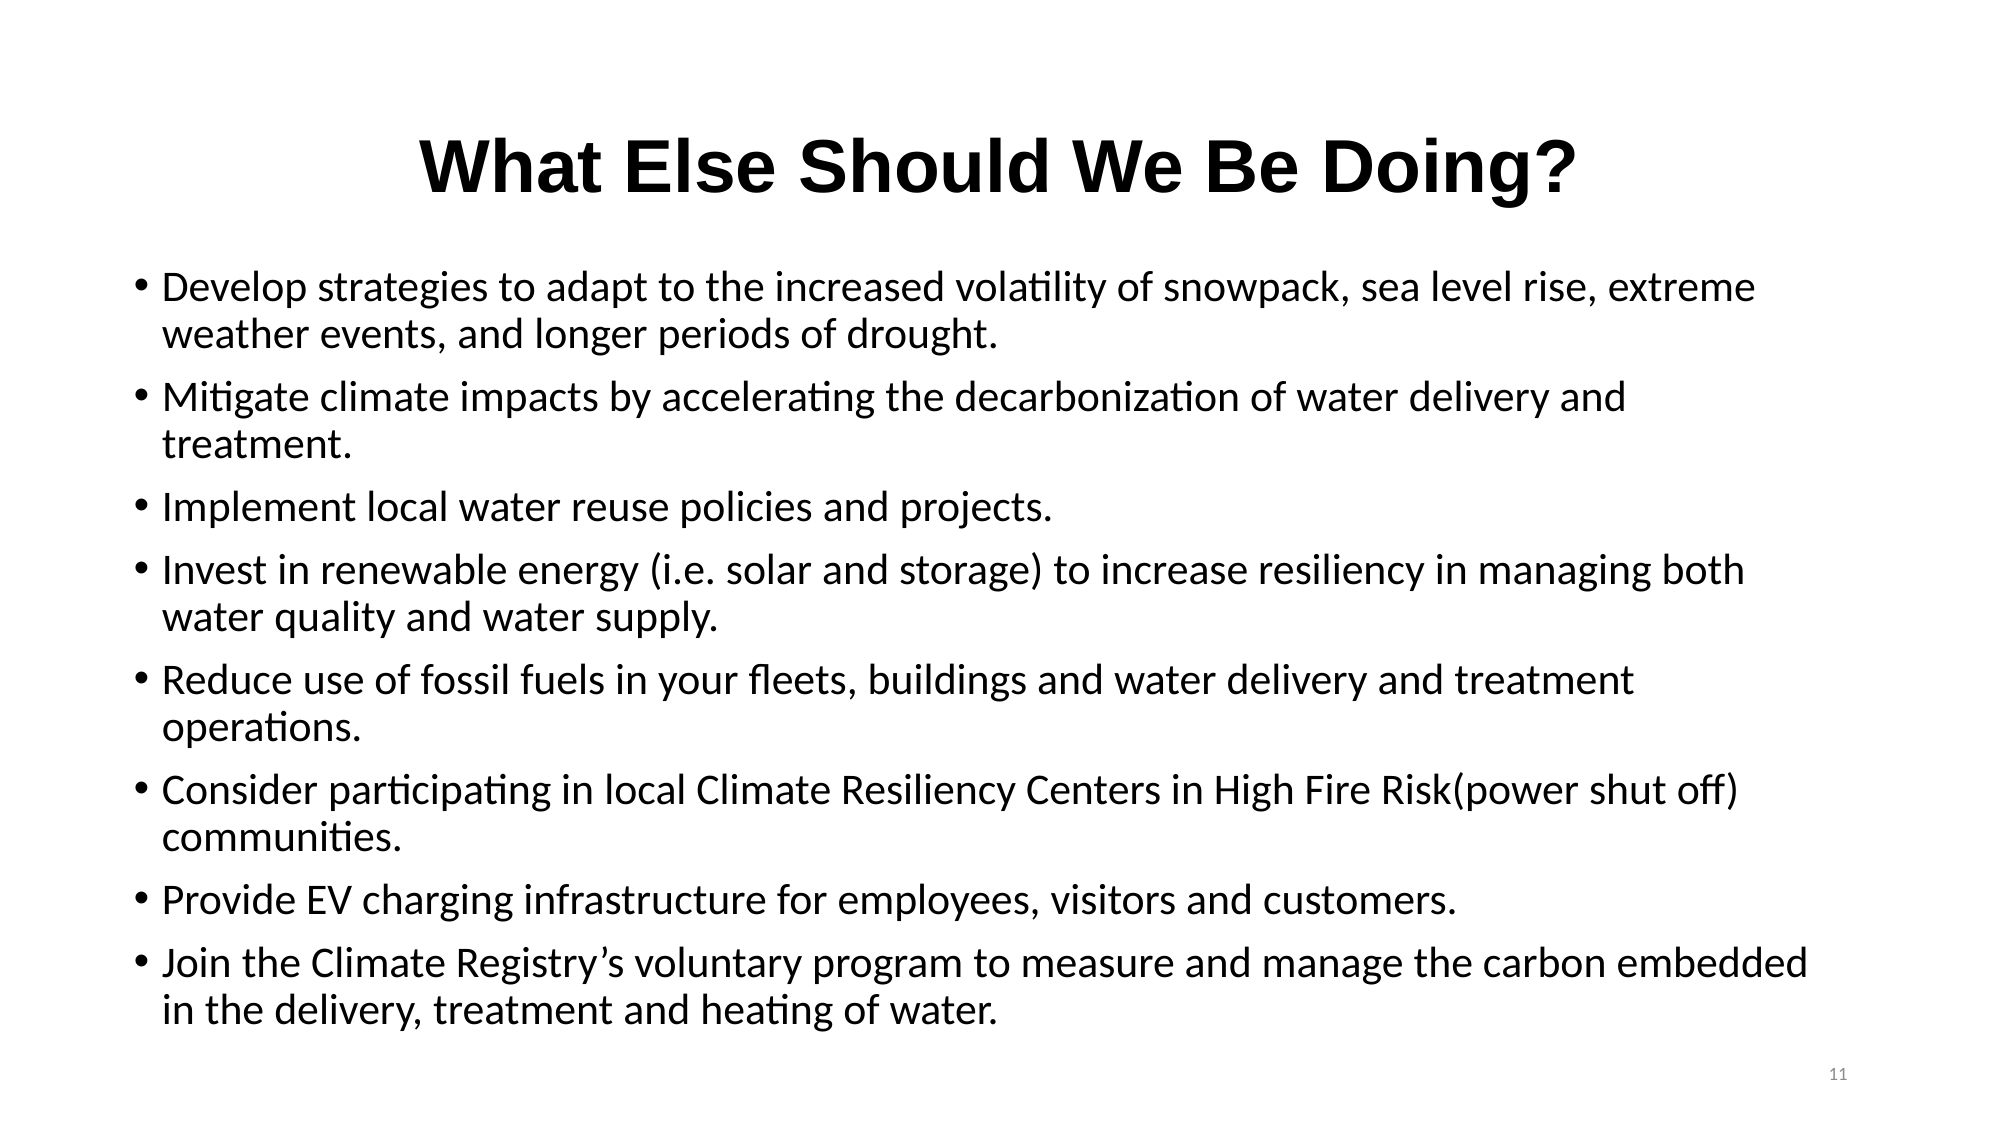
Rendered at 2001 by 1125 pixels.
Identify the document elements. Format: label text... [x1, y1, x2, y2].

list Develop strategies to adapt to the increased volatility of snowpack, sea level rise, extreme weather events, and longer periods of drought. Mitigate climate impacts by accelerating the decarbonization of water delivery and treatment. Implement local water reuse policies and projects. Invest in renewable energy (i.e. solar and storage) to increase resiliency in managing both water quality and water supply. Reduce use of fossil fuels in your fleets, buildings and water delivery and treatment operations. Consider participating in local Climate Resiliency Centers in High Fire Risk(power shut off) communities. Provide EV charging infrastructure for employees, visitors and customers. Join the Climate Registry’s voluntary program to measure and manage the carbon embedded in the delivery, treatment and heating of water. [118, 255, 1844, 970]
slide_number 11 [1412, 1042, 1863, 1103]
title What Else Should We Be Doing? [137, 59, 1863, 278]
